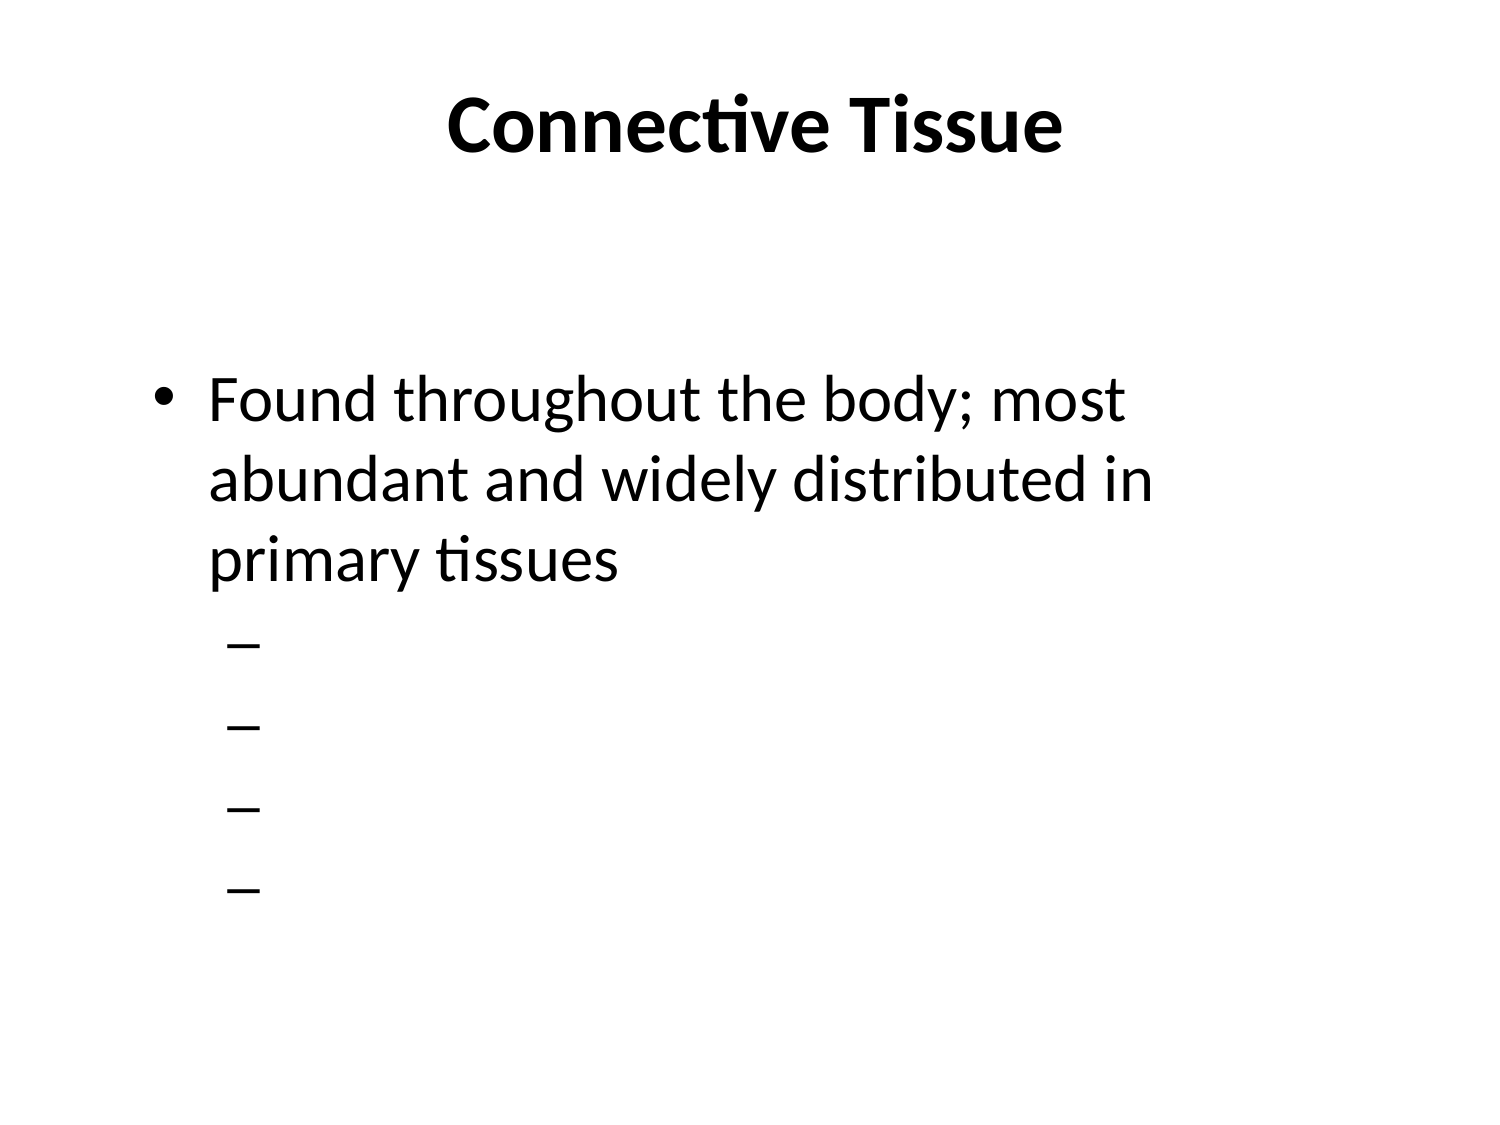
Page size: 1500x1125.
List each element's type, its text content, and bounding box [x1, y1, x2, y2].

list Found throughout the body; most abundant and widely distributed in primary tissues [137, 347, 1363, 1013]
title Connective Tissue [150, 50, 1363, 188]
